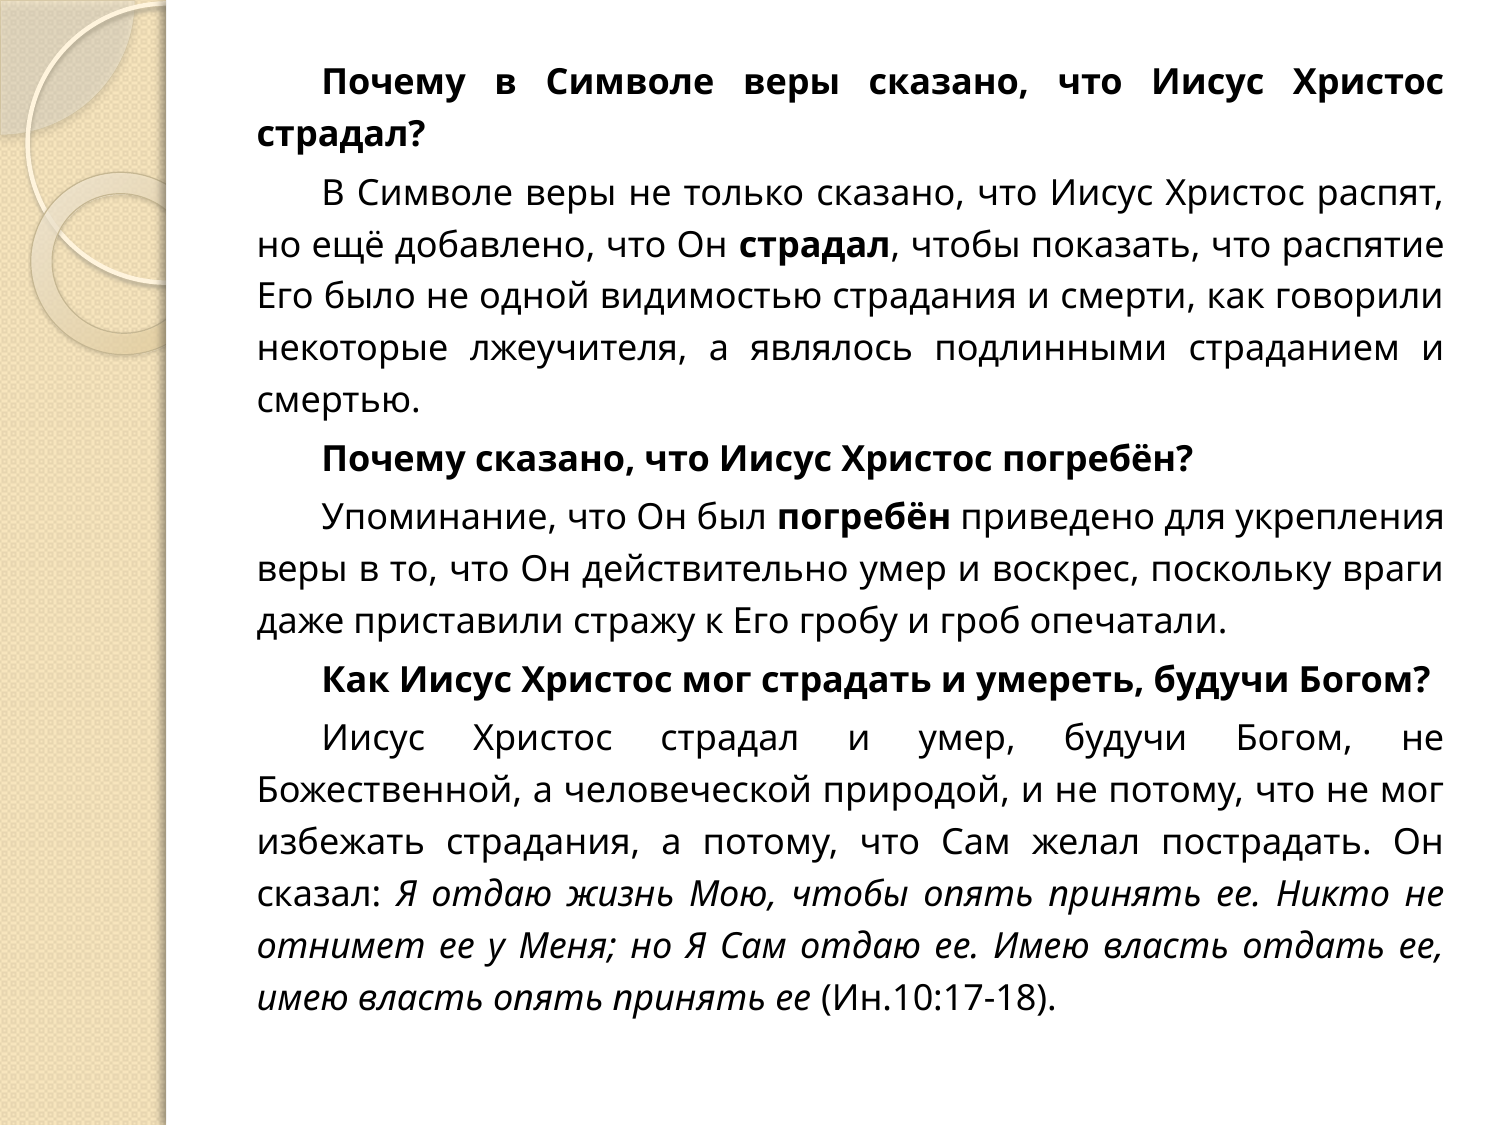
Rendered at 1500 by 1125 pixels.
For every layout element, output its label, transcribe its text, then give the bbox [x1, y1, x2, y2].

list Почему в Символе веры сказано, что Иисус Христос страдал? В Символе веры не только сказано, что Иисус Христос распят, но ещё добавлено, что Он страдал, чтобы показать, что распятие Его было не одной видимостью страдания и смерти, как говорили некоторые лжеучителя, а являлось подлинными страданием и смертью. Почему сказано, что Иисус Христос погребён? Упоминание, что Он был погребён приведено для укрепления веры в то, что Он действительно умер и воскрес, поскольку враги даже приставили стражу к Его гробу и гроб опечатали. Как Иисус Христос мог страдать и умереть, будучи Богом? Иисус Христос страдал и умер, будучи Богом, не Божественной, а человеческой природой, и не потому, что не мог избежать страдания, а потому, что Сам желал пострадать. Он сказал: Я отдаю жизнь Мою, чтобы опять принять ее. Никто не отнимет ее у Меня; но Я Сам отдаю ее. Имею власть отдать ее, имею власть опять принять ее (Ин.10:17-18). [230, 42, 1461, 1125]
